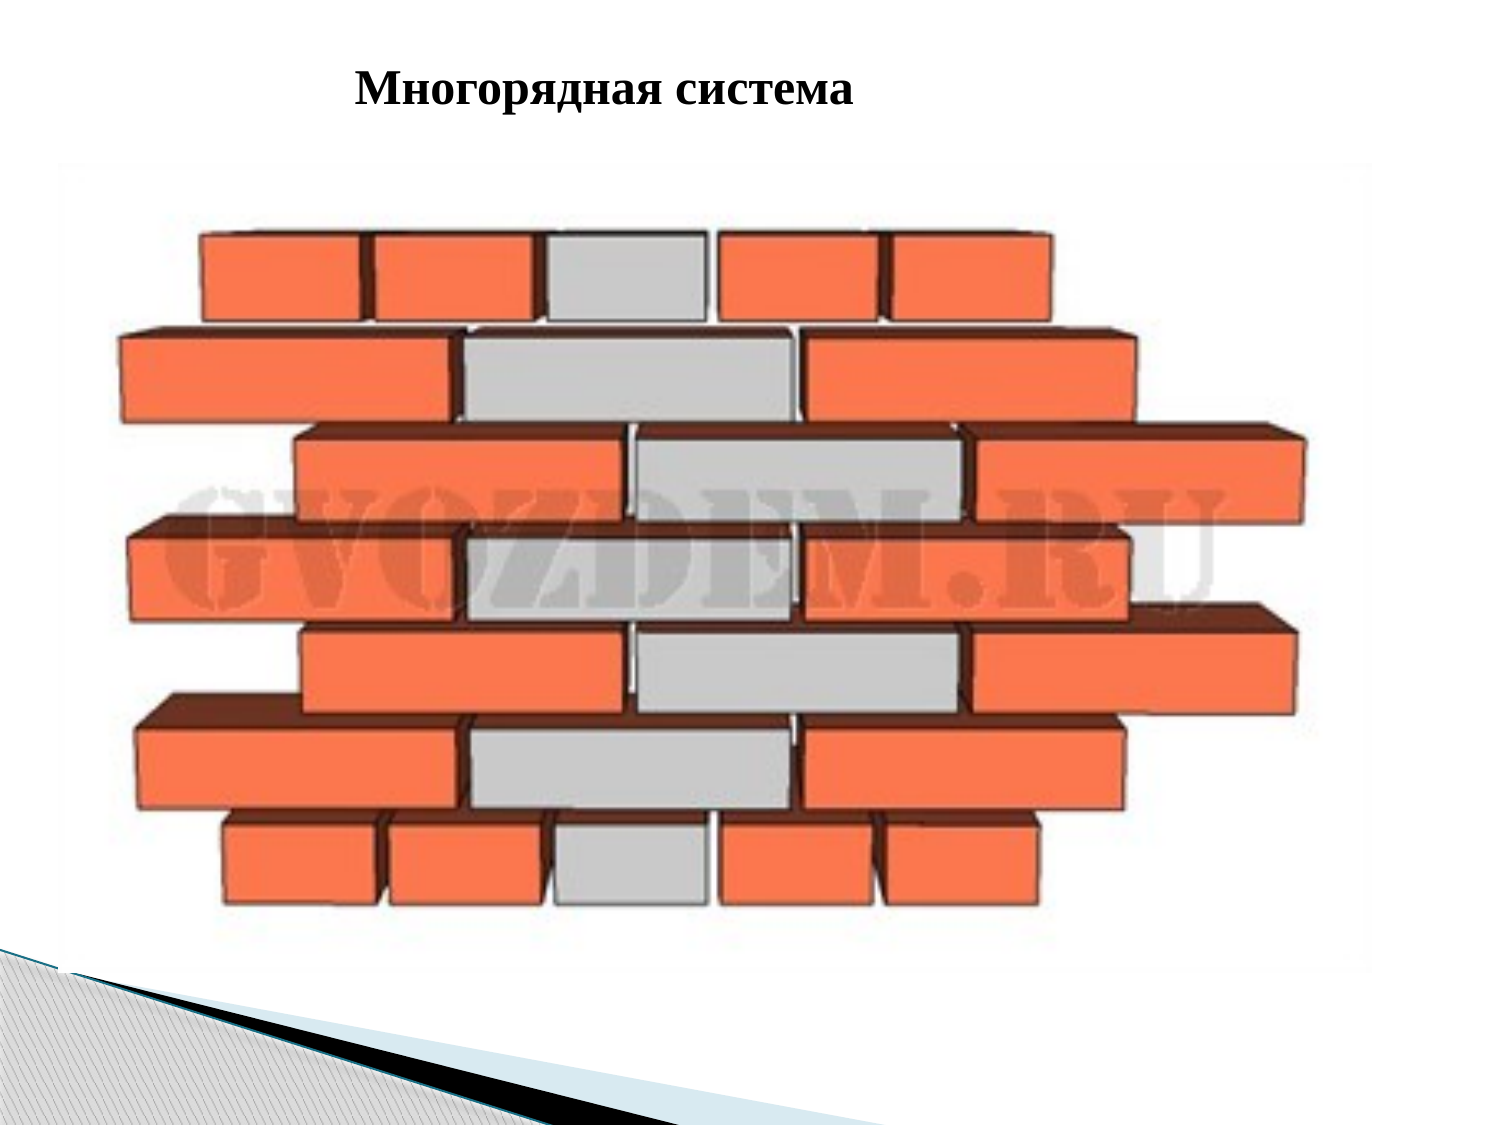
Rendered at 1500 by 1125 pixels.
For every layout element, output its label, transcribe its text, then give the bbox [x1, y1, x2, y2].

picture [58, 163, 1372, 973]
text_box Многорядная система [339, 46, 949, 122]
